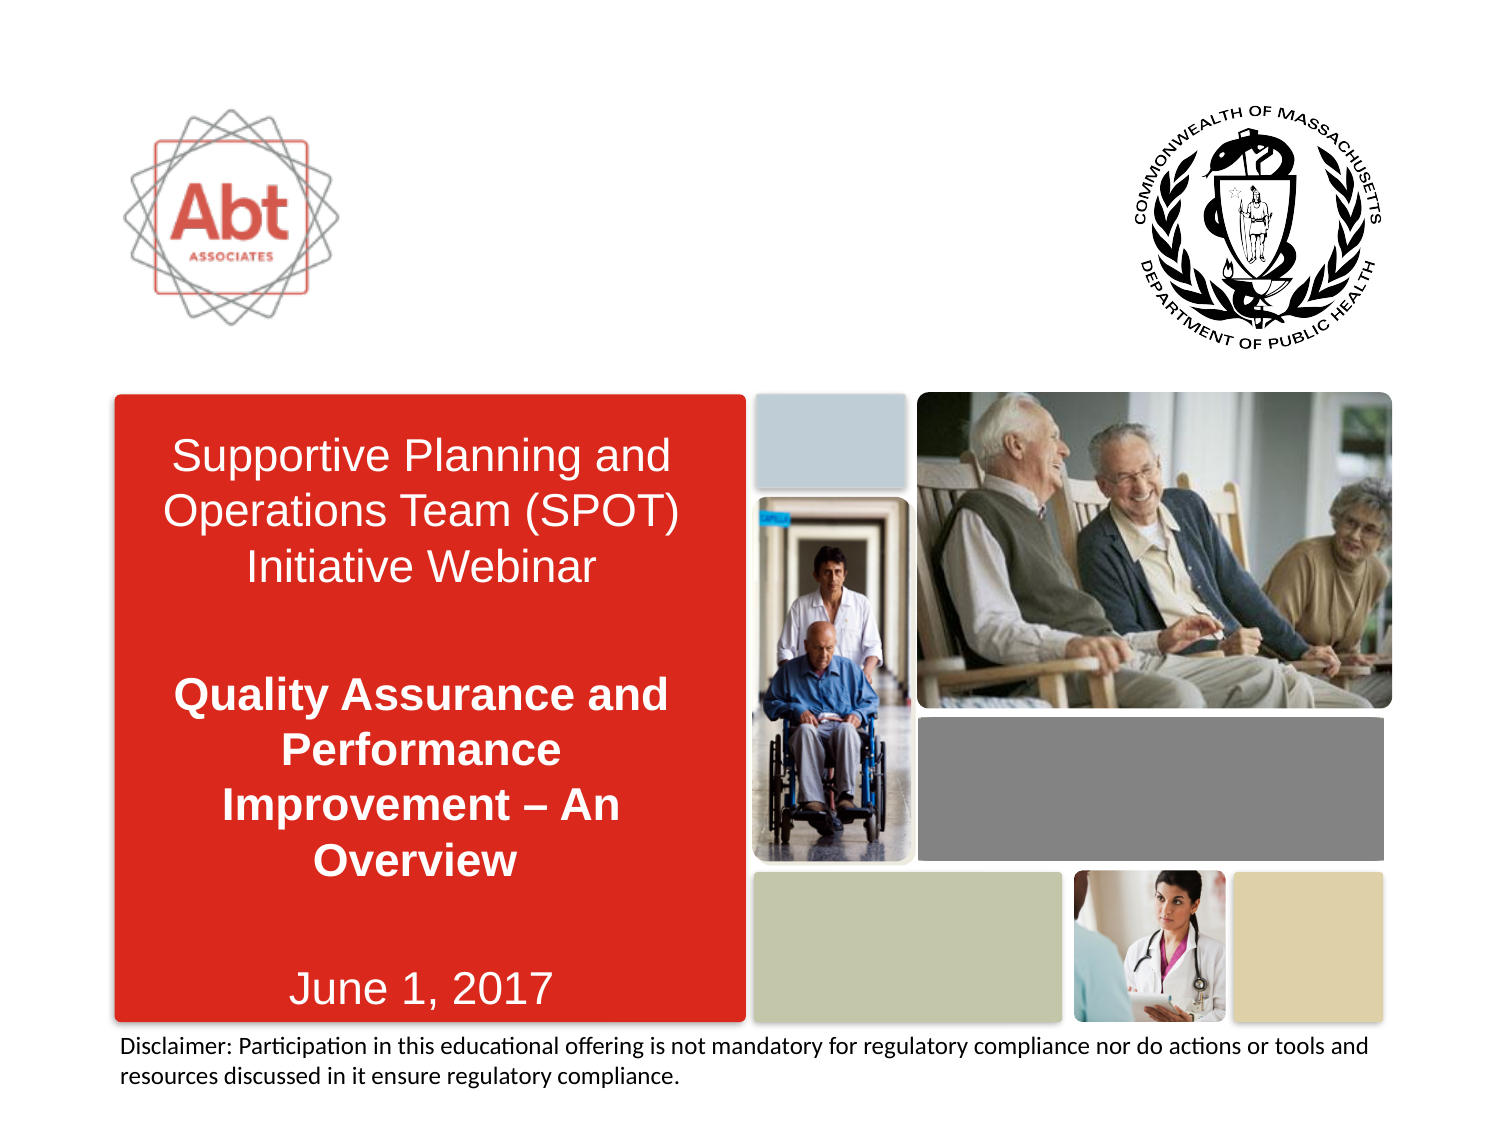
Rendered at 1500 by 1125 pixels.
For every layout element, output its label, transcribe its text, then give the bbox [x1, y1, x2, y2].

text_box Disclaimer: Participation in this educational offering is not mandatory for regulatory compliance nor do actions or tools and resources discussed in it ensure regulatory compliance. [105, 1022, 1399, 1097]
picture [751, 496, 912, 862]
text_box [753, 871, 1063, 1022]
text_box [755, 393, 906, 489]
list Supportive Planning and Operations Team (SPOT) Initiative Webinar Quality Assurance and Performance Improvement – An Overview June 1, 2017 [118, 418, 725, 1022]
picture [114, 102, 355, 345]
picture [1073, 870, 1226, 1023]
picture [1131, 105, 1384, 351]
picture [916, 391, 1393, 709]
text_box [1233, 871, 1384, 1022]
picture [918, 716, 1384, 862]
